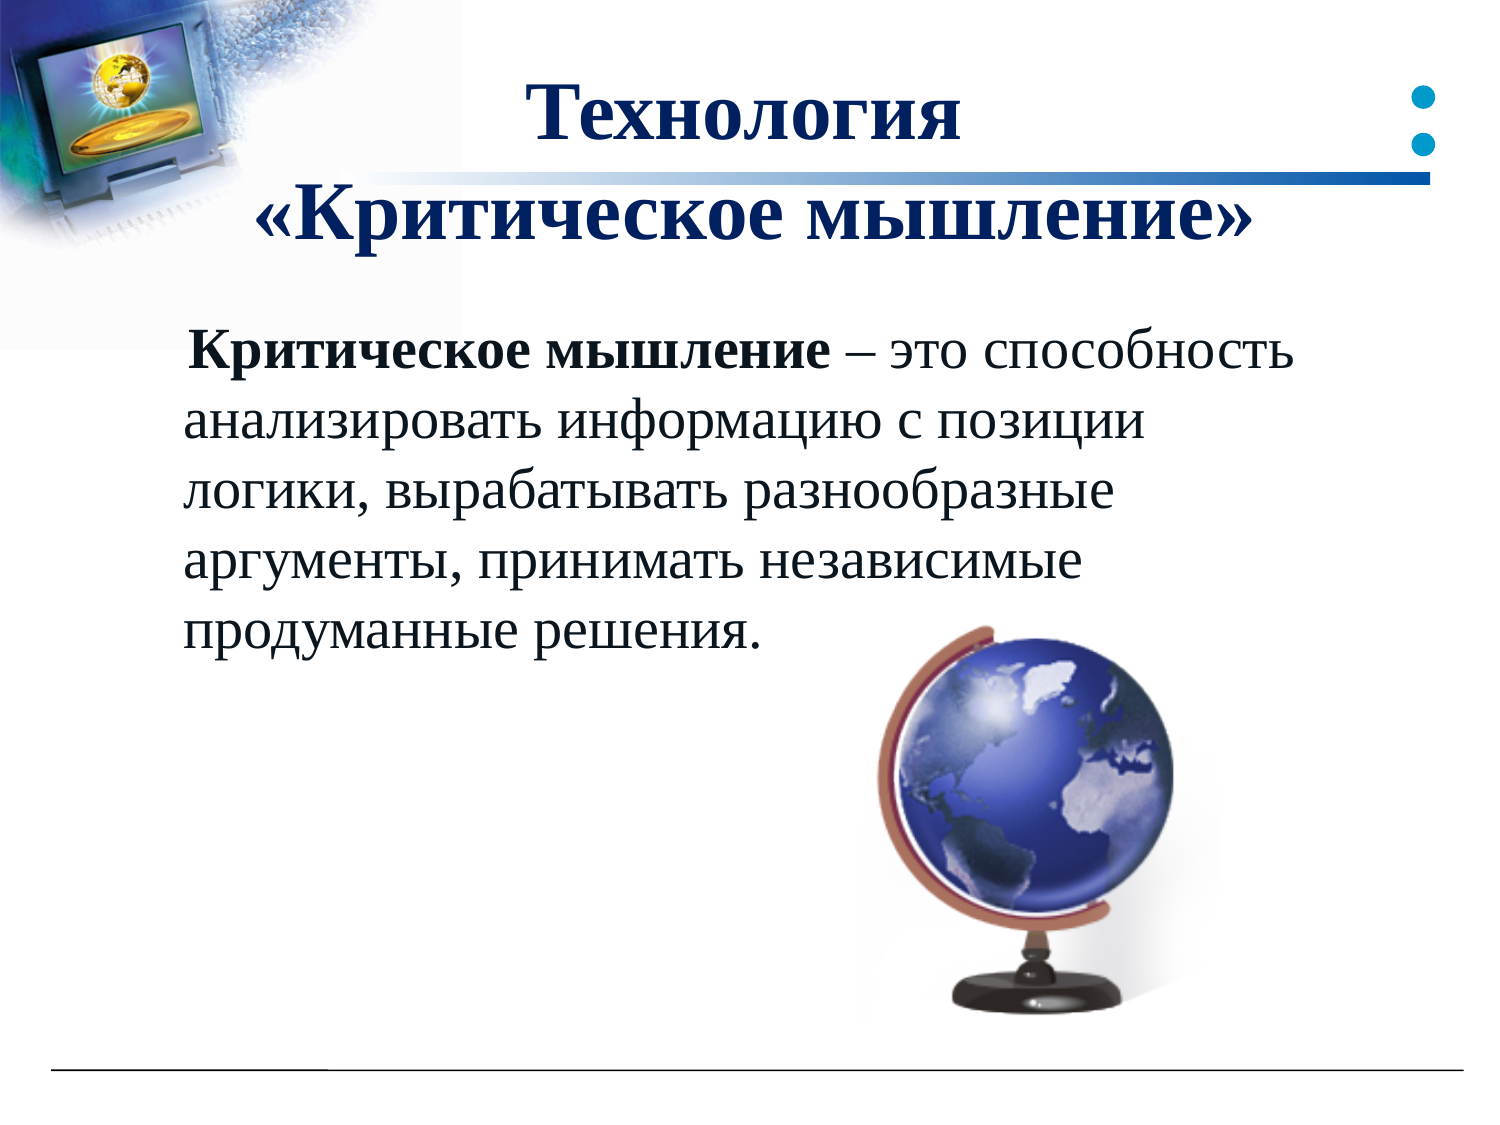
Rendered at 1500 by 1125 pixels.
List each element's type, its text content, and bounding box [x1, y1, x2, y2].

list Критическое мышление – это способность анализировать информацию с позиции логики, вырабатывать разнообразные аргументы, принимать независимые продуманные решения. [112, 302, 1350, 1059]
title Технология «Критическое мышление» [159, 62, 1350, 250]
picture [855, 620, 1255, 1020]
picture [0, 0, 463, 350]
